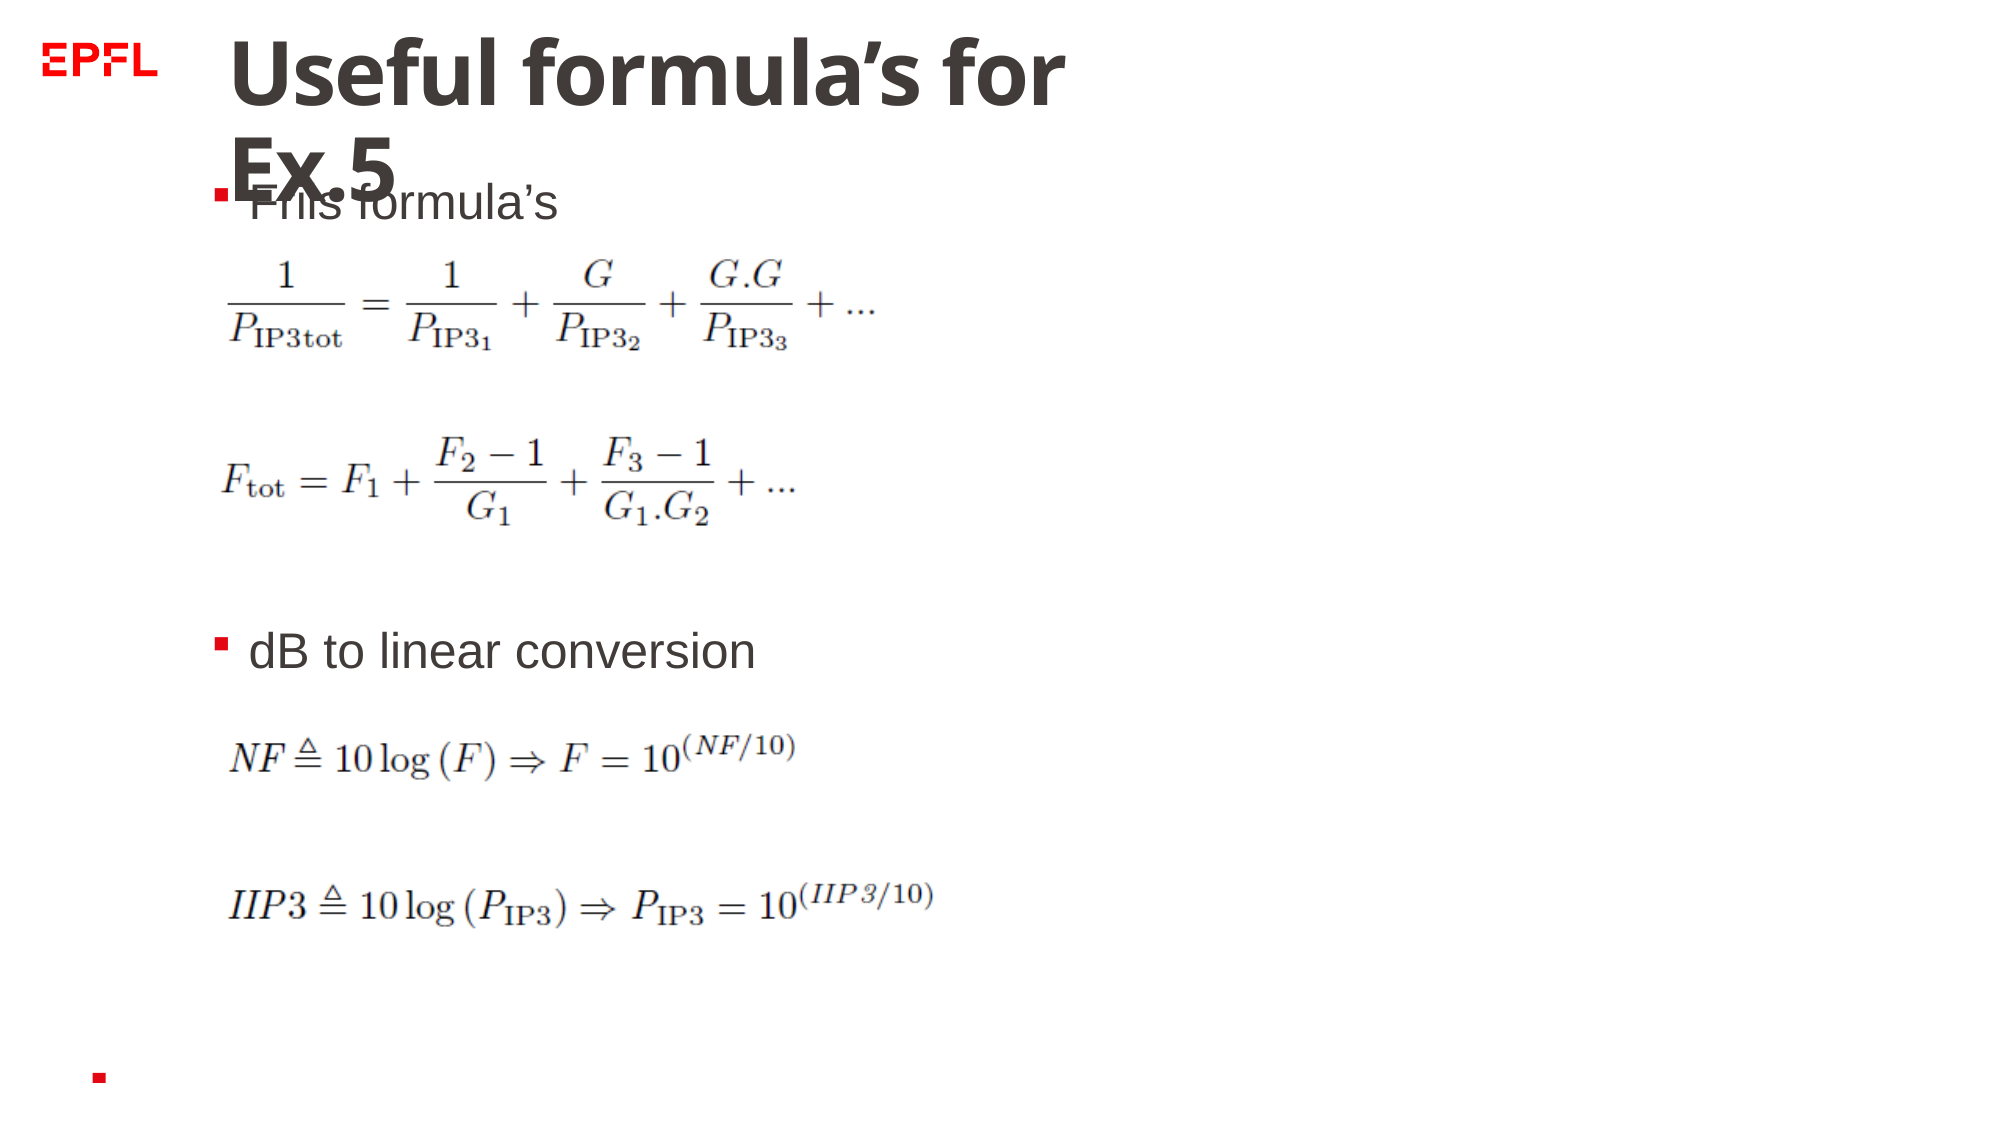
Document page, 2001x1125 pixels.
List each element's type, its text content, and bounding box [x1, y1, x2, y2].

list Friis formula’s dB to linear conversion [181, 168, 1872, 910]
picture [197, 712, 831, 813]
title Useful formula’s for Ex.5 [197, 28, 1247, 264]
picture [181, 412, 827, 540]
picture [28, 28, 172, 91]
picture [197, 859, 956, 960]
picture [181, 225, 901, 360]
